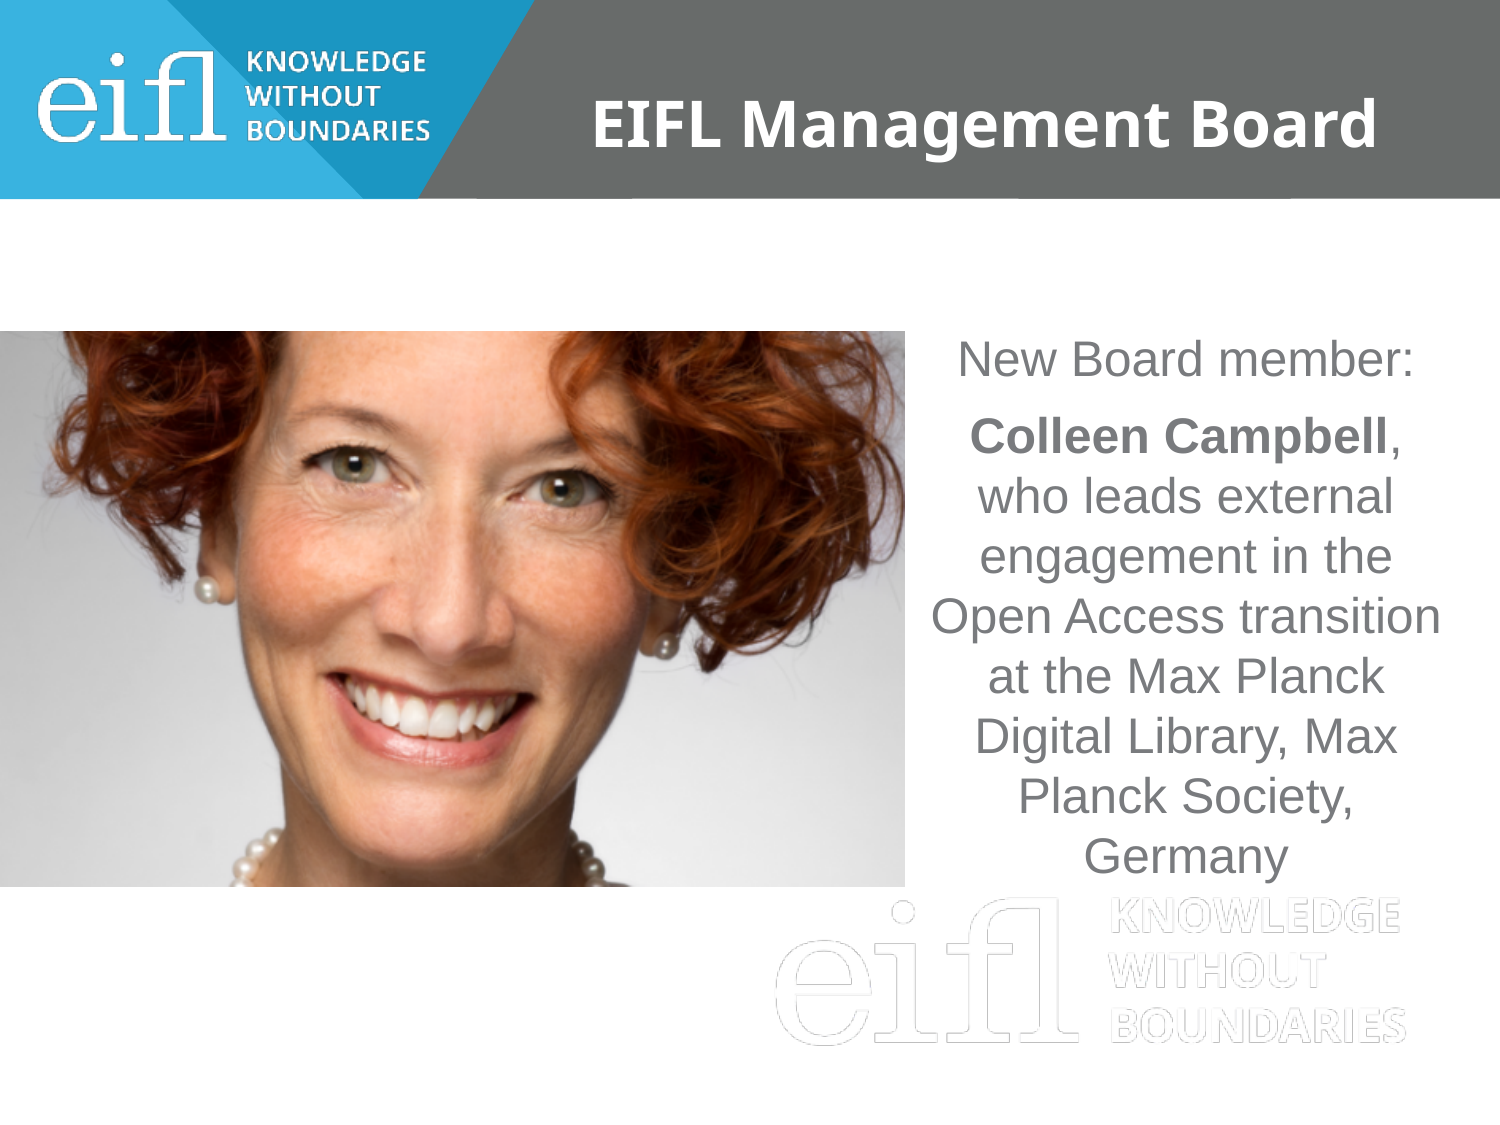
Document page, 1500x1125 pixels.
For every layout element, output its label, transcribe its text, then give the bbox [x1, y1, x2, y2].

text_box New Board member: Colleen Campbell, who leads external engagement in the Open Access transition at the Max Planck Digital Library, Max Planck Society, Germany [904, 311, 1468, 899]
text_box EIFL Management Board [575, 75, 1500, 250]
picture [24, 37, 444, 157]
picture [0, 331, 1428, 1068]
